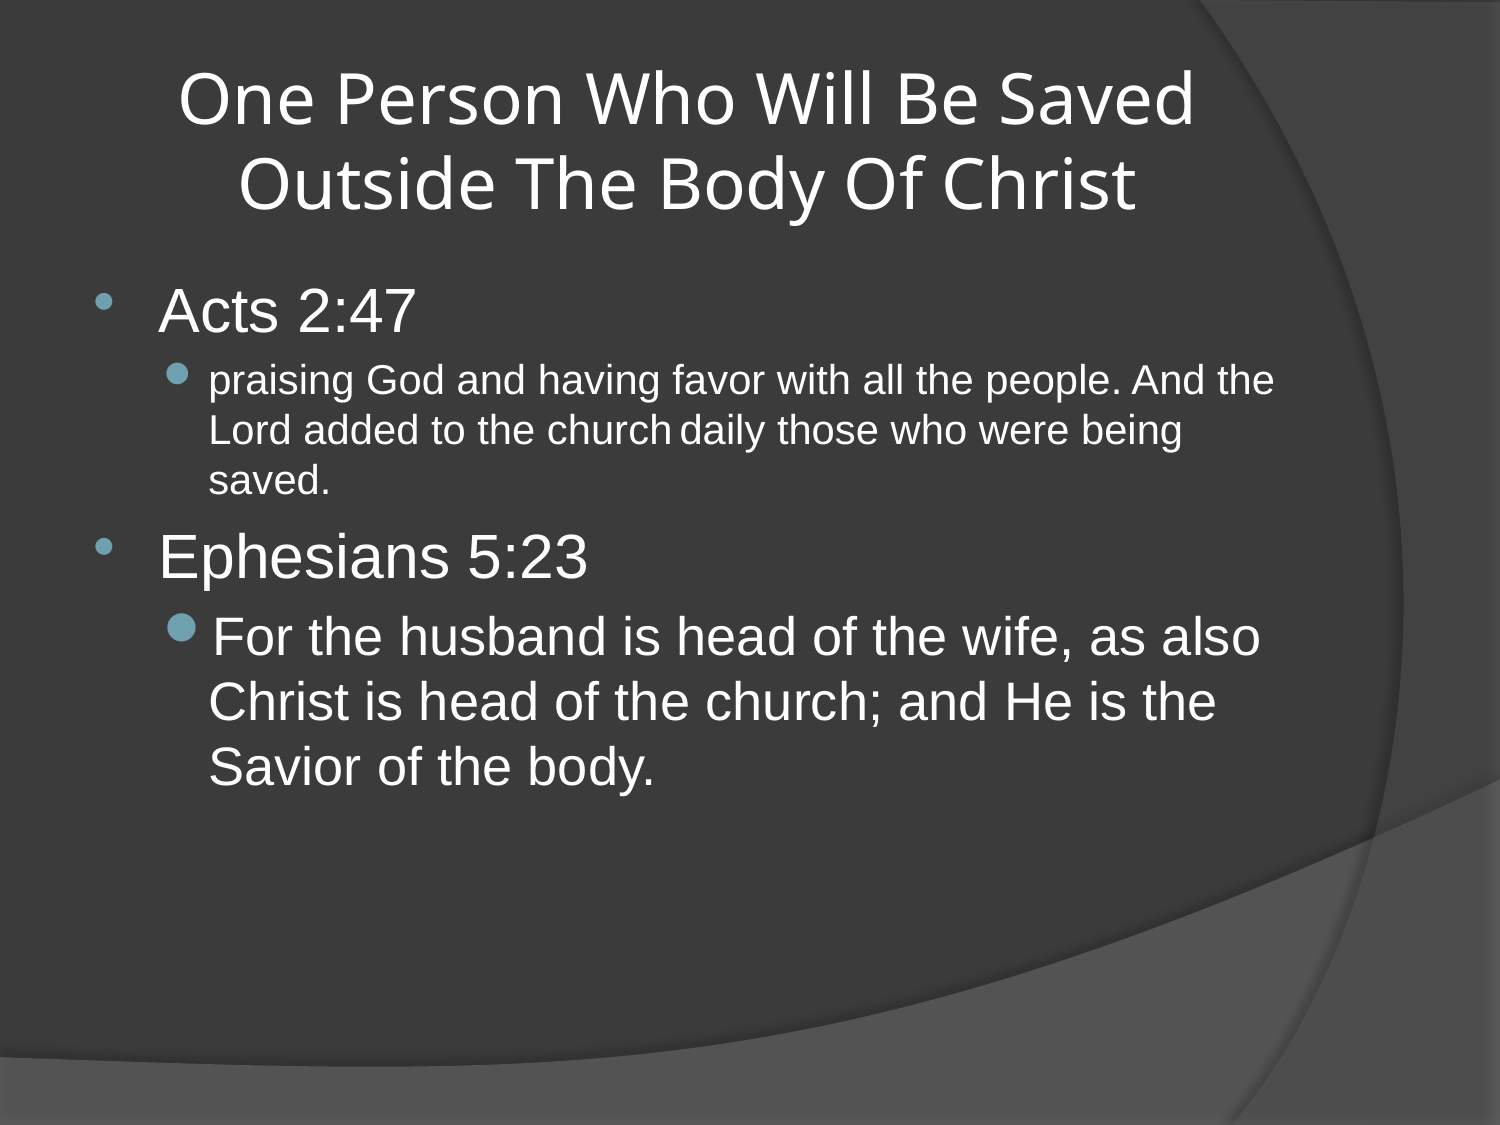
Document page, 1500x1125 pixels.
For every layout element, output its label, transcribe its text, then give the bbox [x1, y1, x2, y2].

title One Person Who Will Be Saved Outside The Body Of Christ [75, 45, 1300, 233]
list Acts 2:47 praising God and having favor with all the people. And the Lord added to the church daily those who were being saved. Ephesians 5:23 For the husband is head of the wife, as also Christ is head of the church; and He is the Savior of the body. [75, 262, 1300, 1005]
